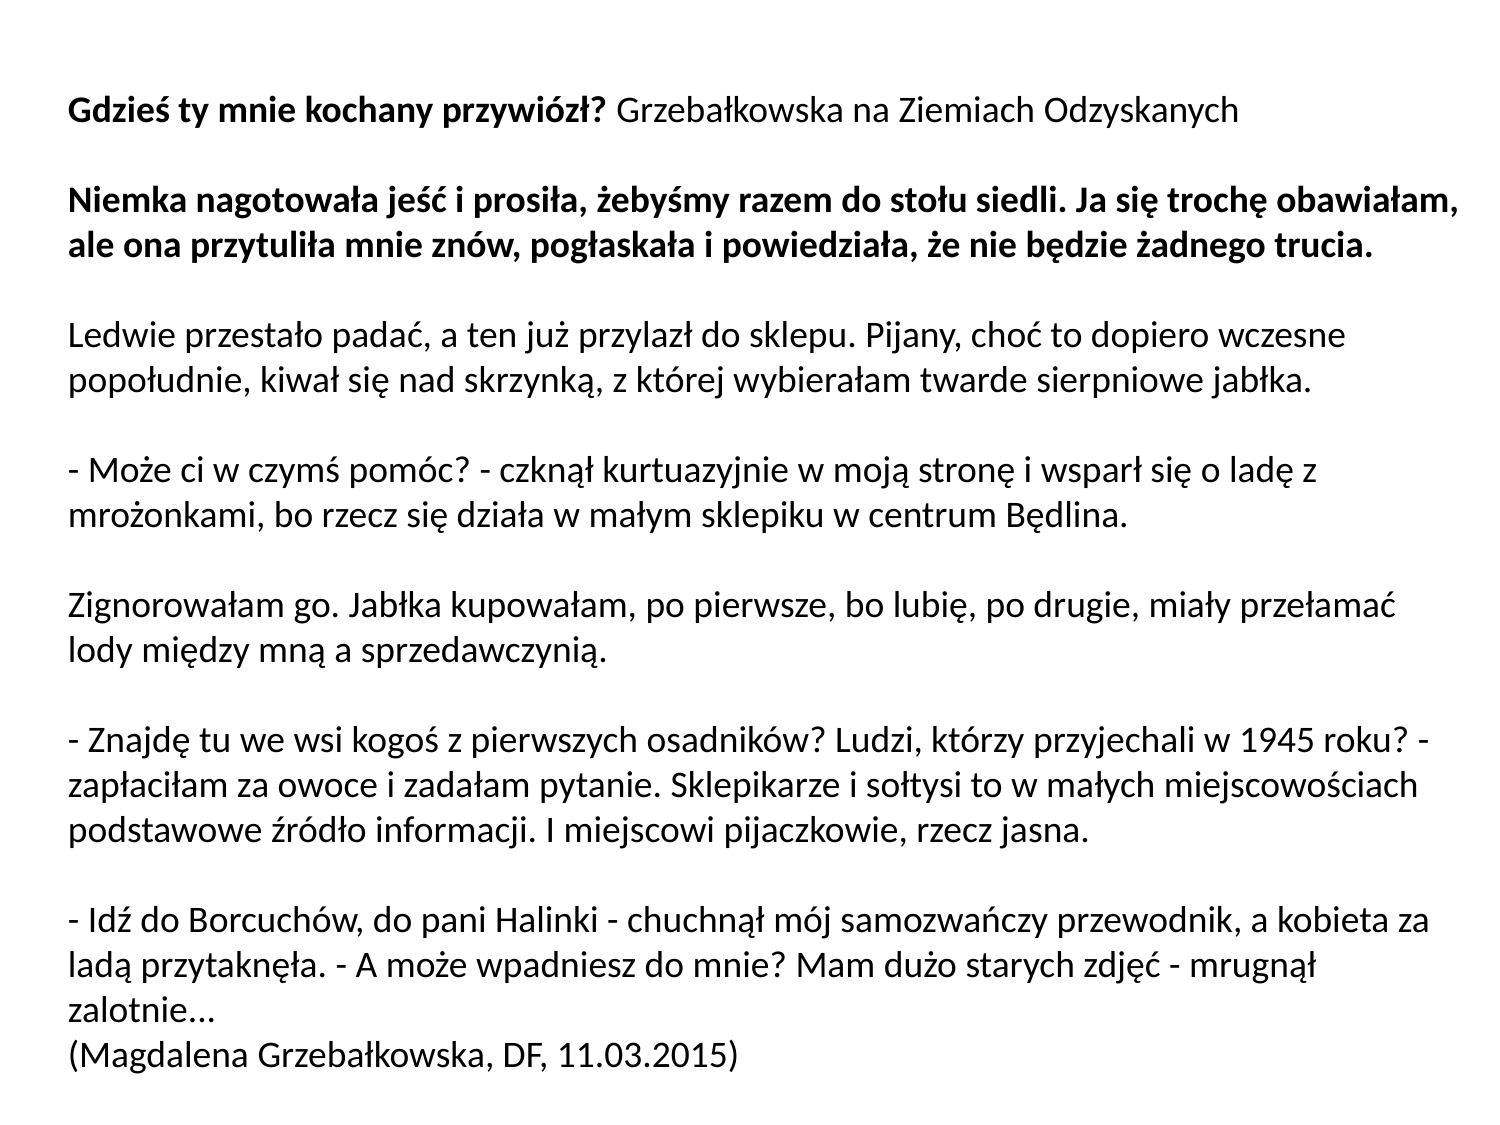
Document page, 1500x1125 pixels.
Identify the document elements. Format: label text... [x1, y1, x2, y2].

text_box Gdzieś ty mnie kochany przywiózł? Grzebałkowska na Ziemiach Odzyskanych Niemka nagotowała jeść i prosiła, żebyśmy razem do stołu siedli. Ja się trochę obawiałam, ale ona przytuliła mnie znów, pogłaskała i powiedziała, że nie będzie żadnego trucia. Ledwie przestało padać, a ten już przylazł do sklepu. Pijany, choć to dopiero wczesne popołudnie, kiwał się nad skrzynką, z której wybierałam twarde sierpniowe jabłka. - Może ci w czymś pomóc? - czknął kurtuazyjnie w moją stronę i wsparł się o ladę z mrożonkami, bo rzecz się działa w małym sklepiku w centrum Będlina. Zignorowałam go. Jabłka kupowałam, po pierwsze, bo lubię, po drugie, miały przełamać lody między mną a sprzedawczynią. - Znajdę tu we wsi kogoś z pierwszych osadników? Ludzi, którzy przyjechali w 1945 roku? - zapłaciłam za owoce i zadałam pytanie. Sklepikarze i sołtysi to w małych miejscowościach podstawowe źródło informacji. I miejscowi pijaczkowie, rzecz jasna. - Idź do Borcuchów, do pani Halinki - chuchnął mój samozwańczy przewodnik, a kobieta za ladą przytaknęła. - A może wpadniesz do mnie? Mam dużo starych zdjęć - mrugnął zalotnie... (Magdalena Grzebałkowska, DF, 11.03.2015) [53, 78, 1483, 1083]
